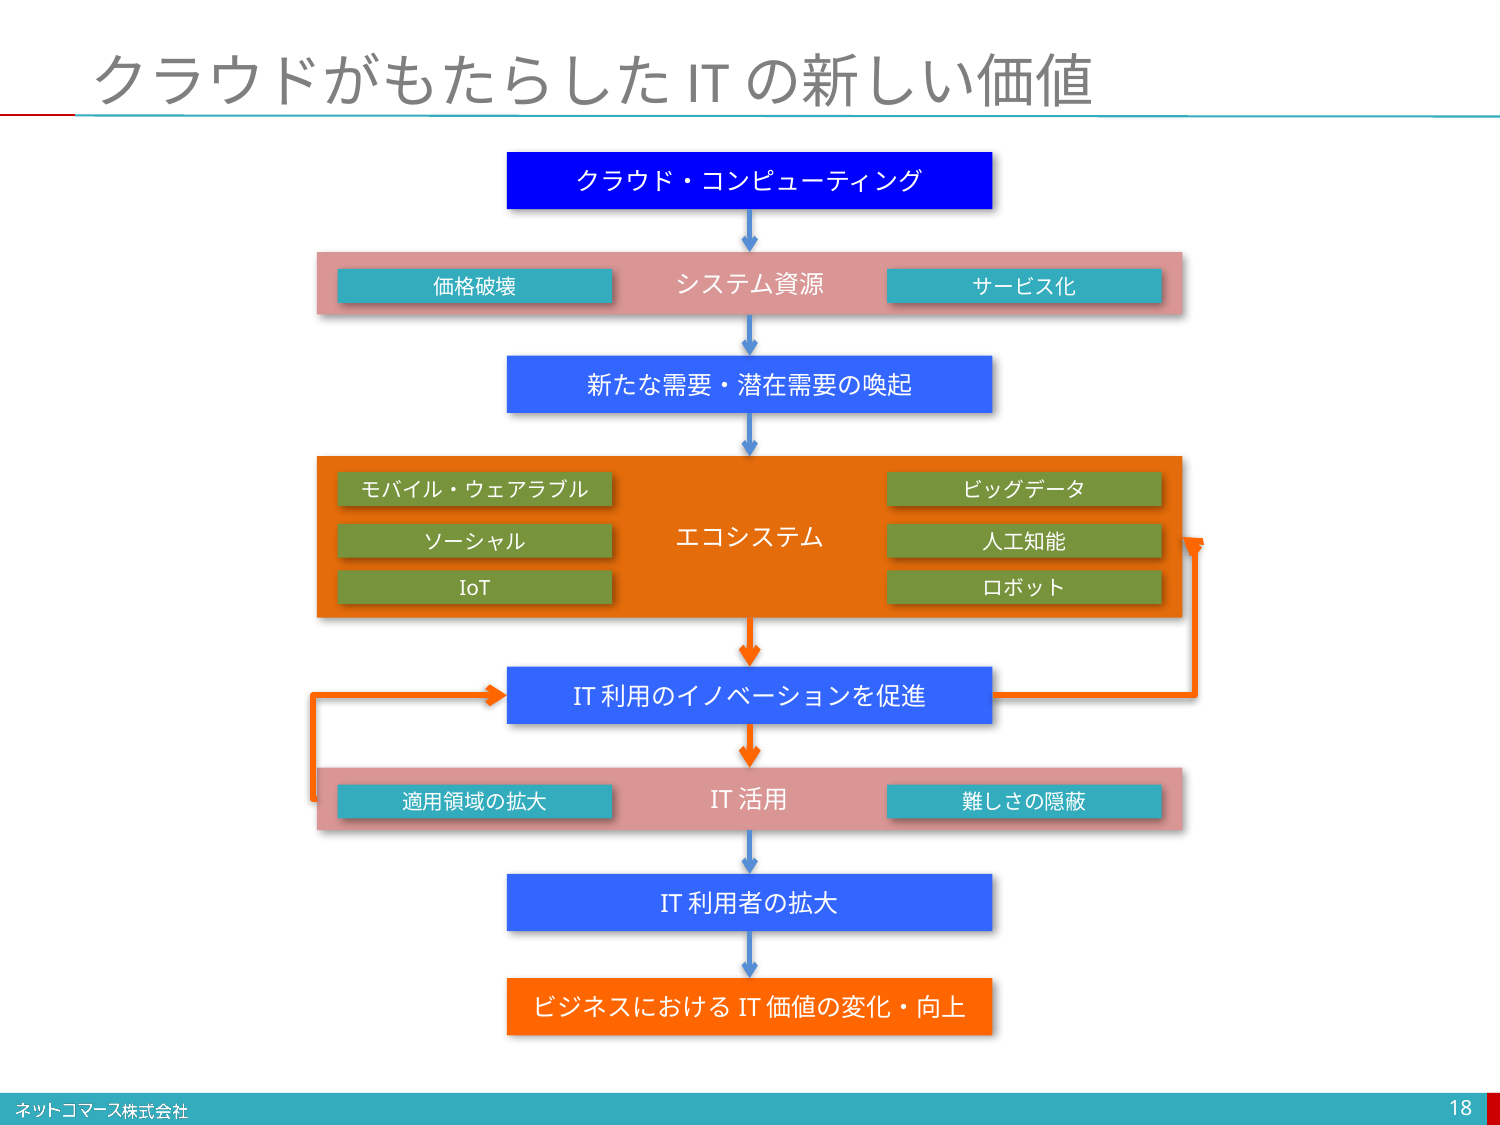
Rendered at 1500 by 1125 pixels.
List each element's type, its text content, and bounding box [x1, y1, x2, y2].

text_box IT利用のイノベーションを促進 [505, 665, 995, 726]
text_box ソーシャル [335, 522, 614, 560]
text_box IoT [335, 568, 614, 606]
text_box [337, 522, 623, 614]
text_box 適用領域の拡大 [335, 783, 614, 820]
text_box 人工知能 [885, 522, 1164, 560]
text_box [886, 560, 986, 568]
text_box サービス化 [885, 267, 1164, 305]
text_box システム資源 [315, 250, 1185, 317]
text_box [992, 536, 1183, 696]
text_box エコシステム [315, 454, 1185, 620]
slide_number 18 [1137, 1091, 1488, 1125]
text_box 価格破壊 [335, 267, 614, 305]
text_box 難しさの隠蔽 [885, 783, 1164, 820]
text_box 新たな需要・潜在需要の喚起 [505, 354, 995, 415]
text_box クラウド・コンピューティング [505, 150, 995, 211]
text_box ロボット [885, 568, 987, 606]
text_box ビジネスにおけるIT価値の変化・向上 [505, 976, 995, 1037]
text_box [316, 695, 508, 800]
text_box IT利用者の拡大 [505, 872, 995, 933]
text_box ビッグデータ [885, 470, 1164, 508]
text_box IT活用 [315, 766, 1185, 832]
title クラウドがもたらしたITの新しい価値 [75, 45, 1500, 114]
picture [16, 1101, 188, 1120]
text_box モバイル・ウェアラブル [335, 470, 614, 508]
